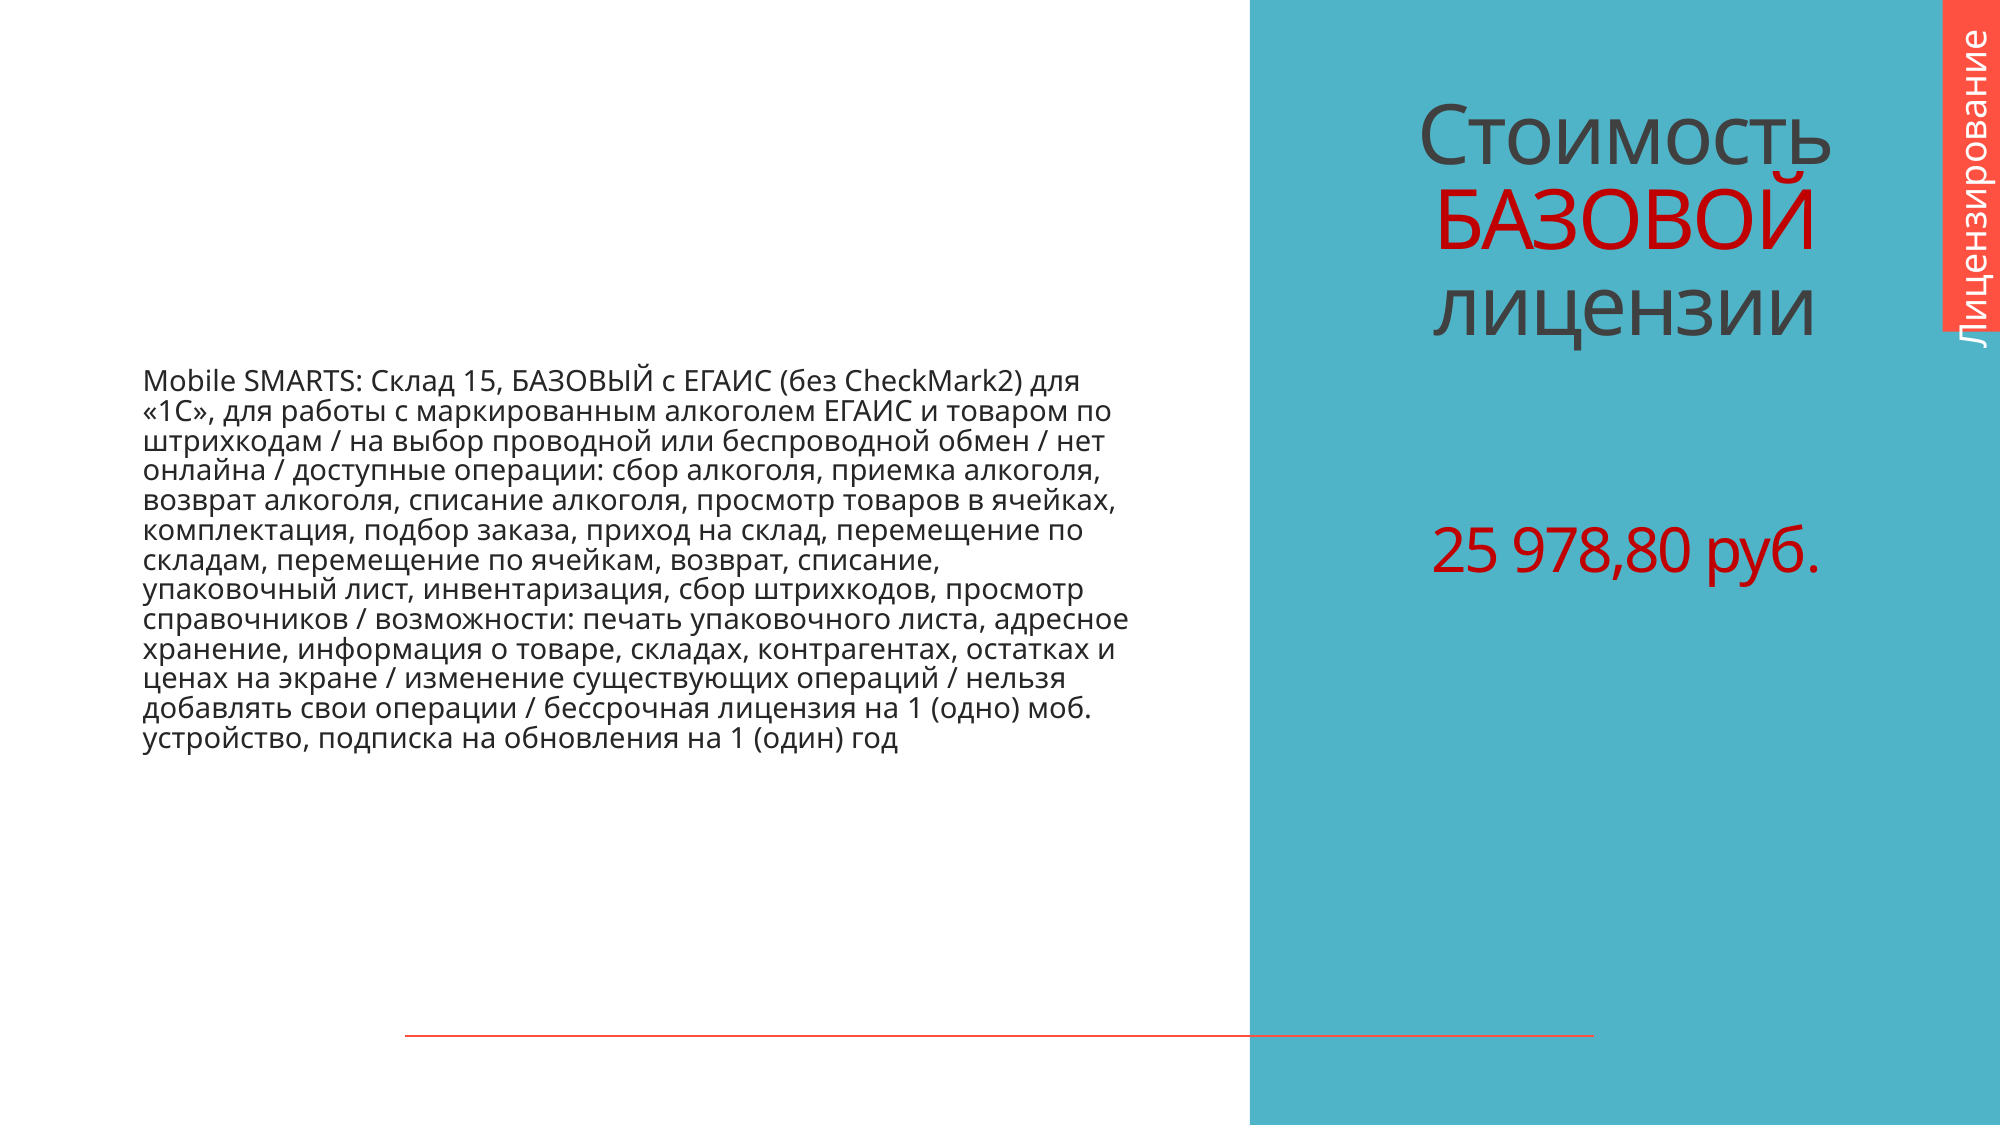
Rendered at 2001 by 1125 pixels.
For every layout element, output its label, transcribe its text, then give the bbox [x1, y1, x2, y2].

text_box Лицензирование [1942, 0, 2000, 332]
list 25 978,80 руб. [1400, 502, 1853, 623]
title Стоимость БАЗОВОЙ лицензии [1322, 88, 1931, 361]
list Mobile SMARTS: Склад 15, БАЗОВЫЙ с ЕГАИС (без CheckMark2) для «1С», для работы с маркированным алкоголем ЕГАИС и товаром по штрихкодам / на выбор проводной или беспроводной обмен / нет онлайна / доступные операции: сбор алкоголя, приемка алкоголя, возврат алкоголя, списание алкоголя, просмотр товаров в ячейках, комплектация, подбор заказа, приход на склад, перемещение по складам, перемещение по ячейкам, возврат, списание, упаковочный лист, инвентаризация, сбор штрихкодов, просмотр справочников / возможности: печать упаковочного листа, адресное хранение, информация о товаре, складах, контрагентах, остатках и ценах на экране / изменение существующих операций / нельзя добавлять свои операции / бессрочная лицензия на 1 (одно) моб. устройство, подписка на обновления на 1 (один) год [112, 360, 1152, 765]
